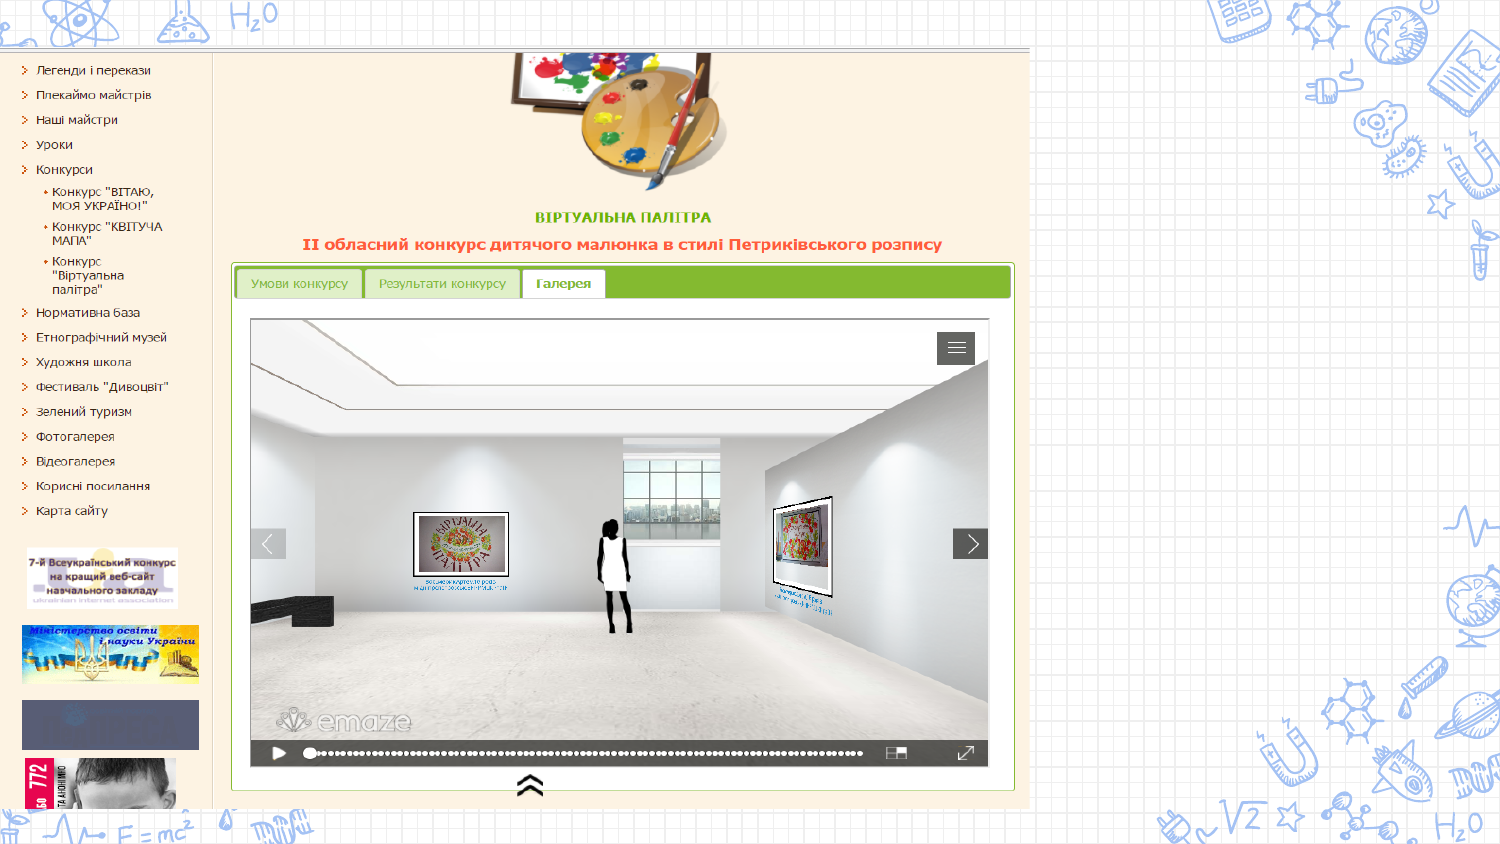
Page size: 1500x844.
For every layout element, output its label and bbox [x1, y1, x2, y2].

picture [0, 47, 1030, 809]
